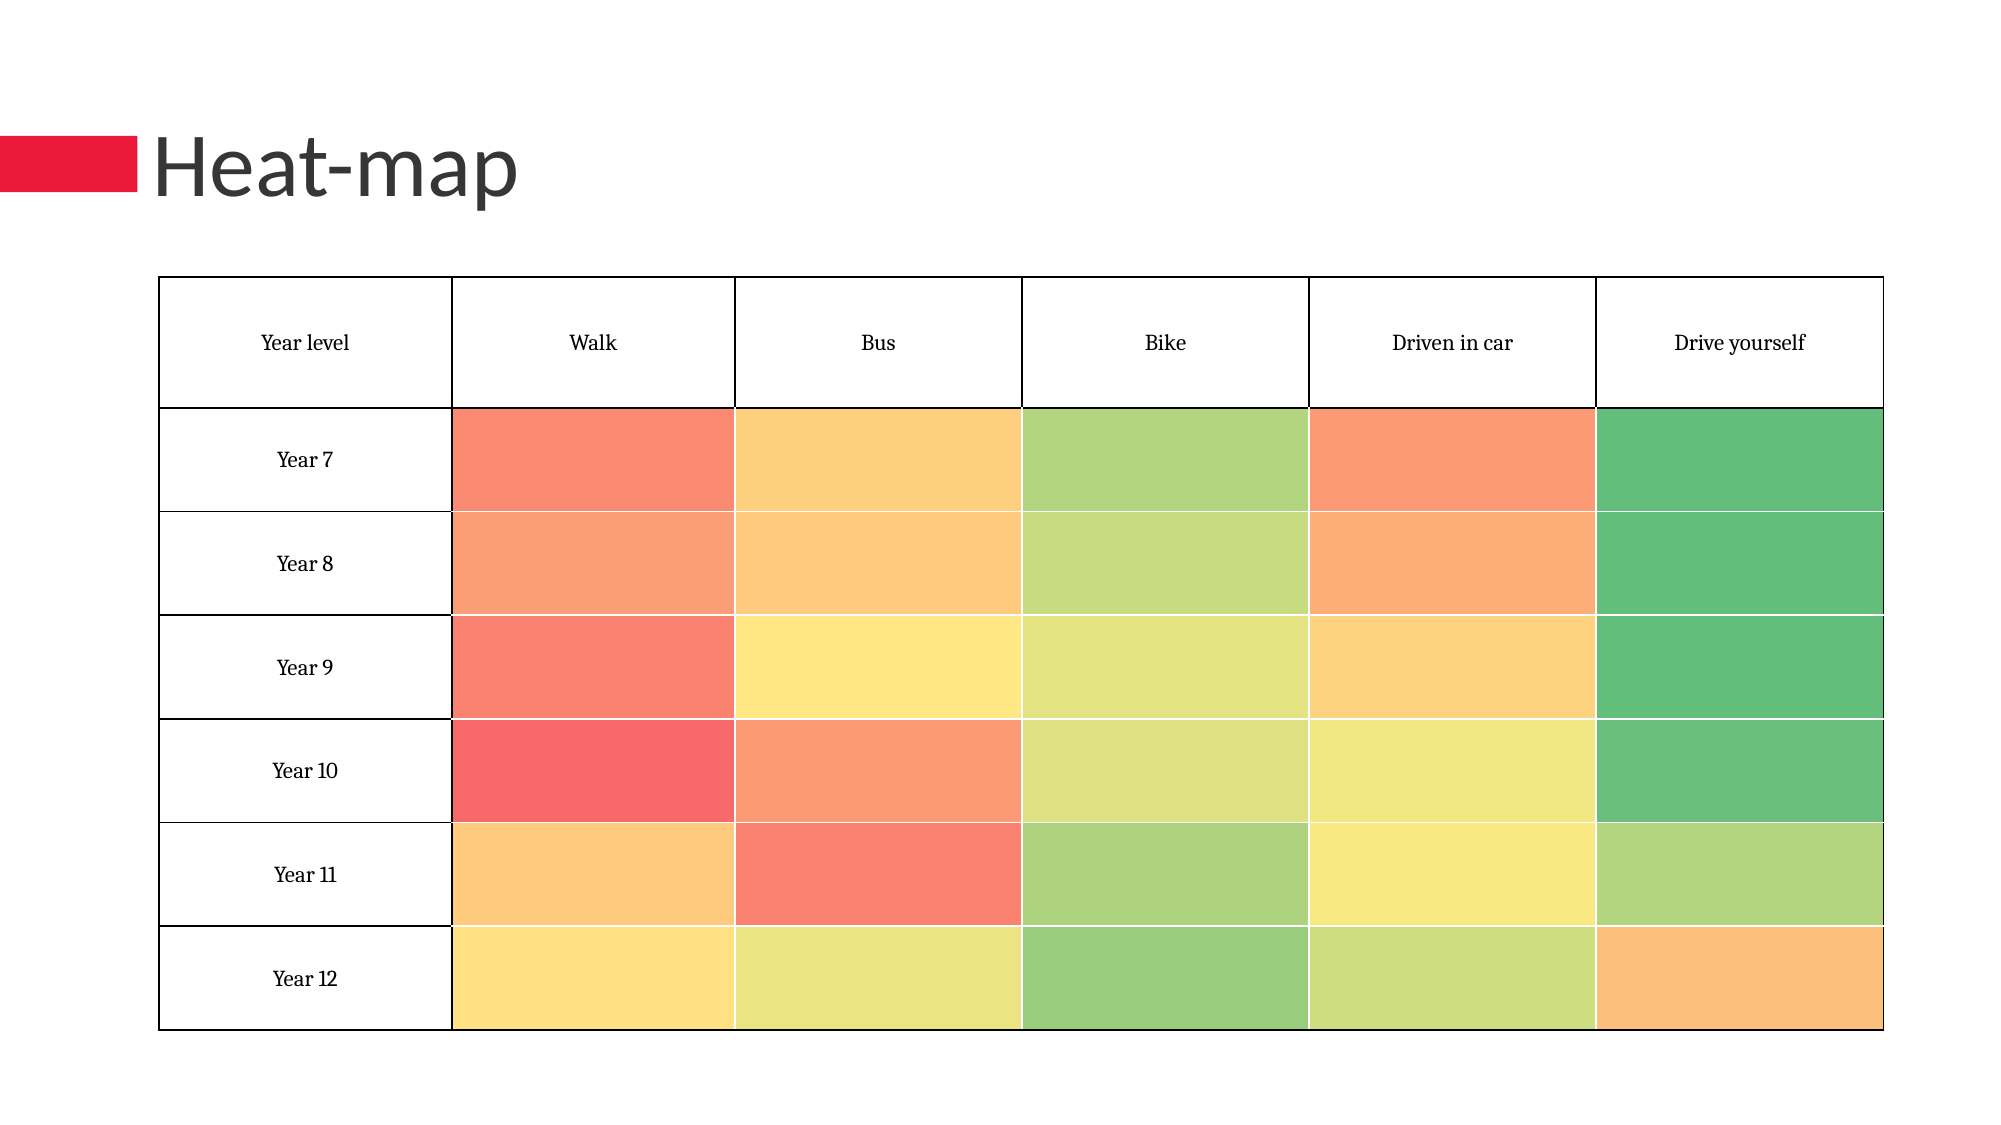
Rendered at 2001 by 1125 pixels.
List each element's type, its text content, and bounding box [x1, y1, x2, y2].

table_cell [1597, 720, 1883, 822]
table_cell Year 12 [160, 927, 451, 1029]
table_cell [1310, 616, 1595, 718]
table_cell [1597, 927, 1883, 1029]
table_cell Year 9 [160, 616, 451, 718]
table_cell [453, 927, 734, 1029]
table_cell [1310, 823, 1595, 925]
table_cell [736, 616, 1021, 718]
table_header Bike [1023, 278, 1308, 407]
table_cell [453, 512, 734, 614]
table_cell [1023, 720, 1308, 822]
table_cell [453, 409, 734, 511]
table_cell [1310, 512, 1595, 614]
table_cell [1597, 823, 1883, 925]
title Heat-map [137, 57, 1863, 275]
table_cell [1597, 616, 1883, 718]
table_cell [736, 823, 1021, 925]
table_cell [736, 720, 1021, 822]
table_cell [736, 927, 1021, 1029]
table_header Driven in car [1310, 278, 1595, 407]
table_cell [1023, 409, 1308, 511]
table_cell Year 7 [160, 409, 451, 511]
table_cell [453, 616, 734, 718]
table_cell [453, 720, 734, 822]
table_header Bus [736, 278, 1021, 407]
table_cell [736, 409, 1021, 511]
table_cell [1023, 616, 1308, 718]
table_cell [1023, 823, 1308, 925]
table_cell [1023, 512, 1308, 614]
table_cell [1310, 720, 1595, 822]
table_cell Year 8 [160, 512, 451, 614]
table_cell [1597, 409, 1883, 511]
table_cell [1310, 927, 1595, 1029]
table_cell Year 11 [160, 823, 451, 925]
table_header Year level [160, 278, 451, 407]
table_cell [1023, 927, 1308, 1029]
table_cell Year 10 [160, 720, 451, 822]
table_cell [453, 823, 734, 925]
table_cell [1310, 409, 1595, 511]
table_cell [1597, 512, 1883, 614]
table_header Walk [453, 278, 734, 407]
table_cell [736, 512, 1021, 614]
table_header Drive yourself [1597, 278, 1883, 407]
